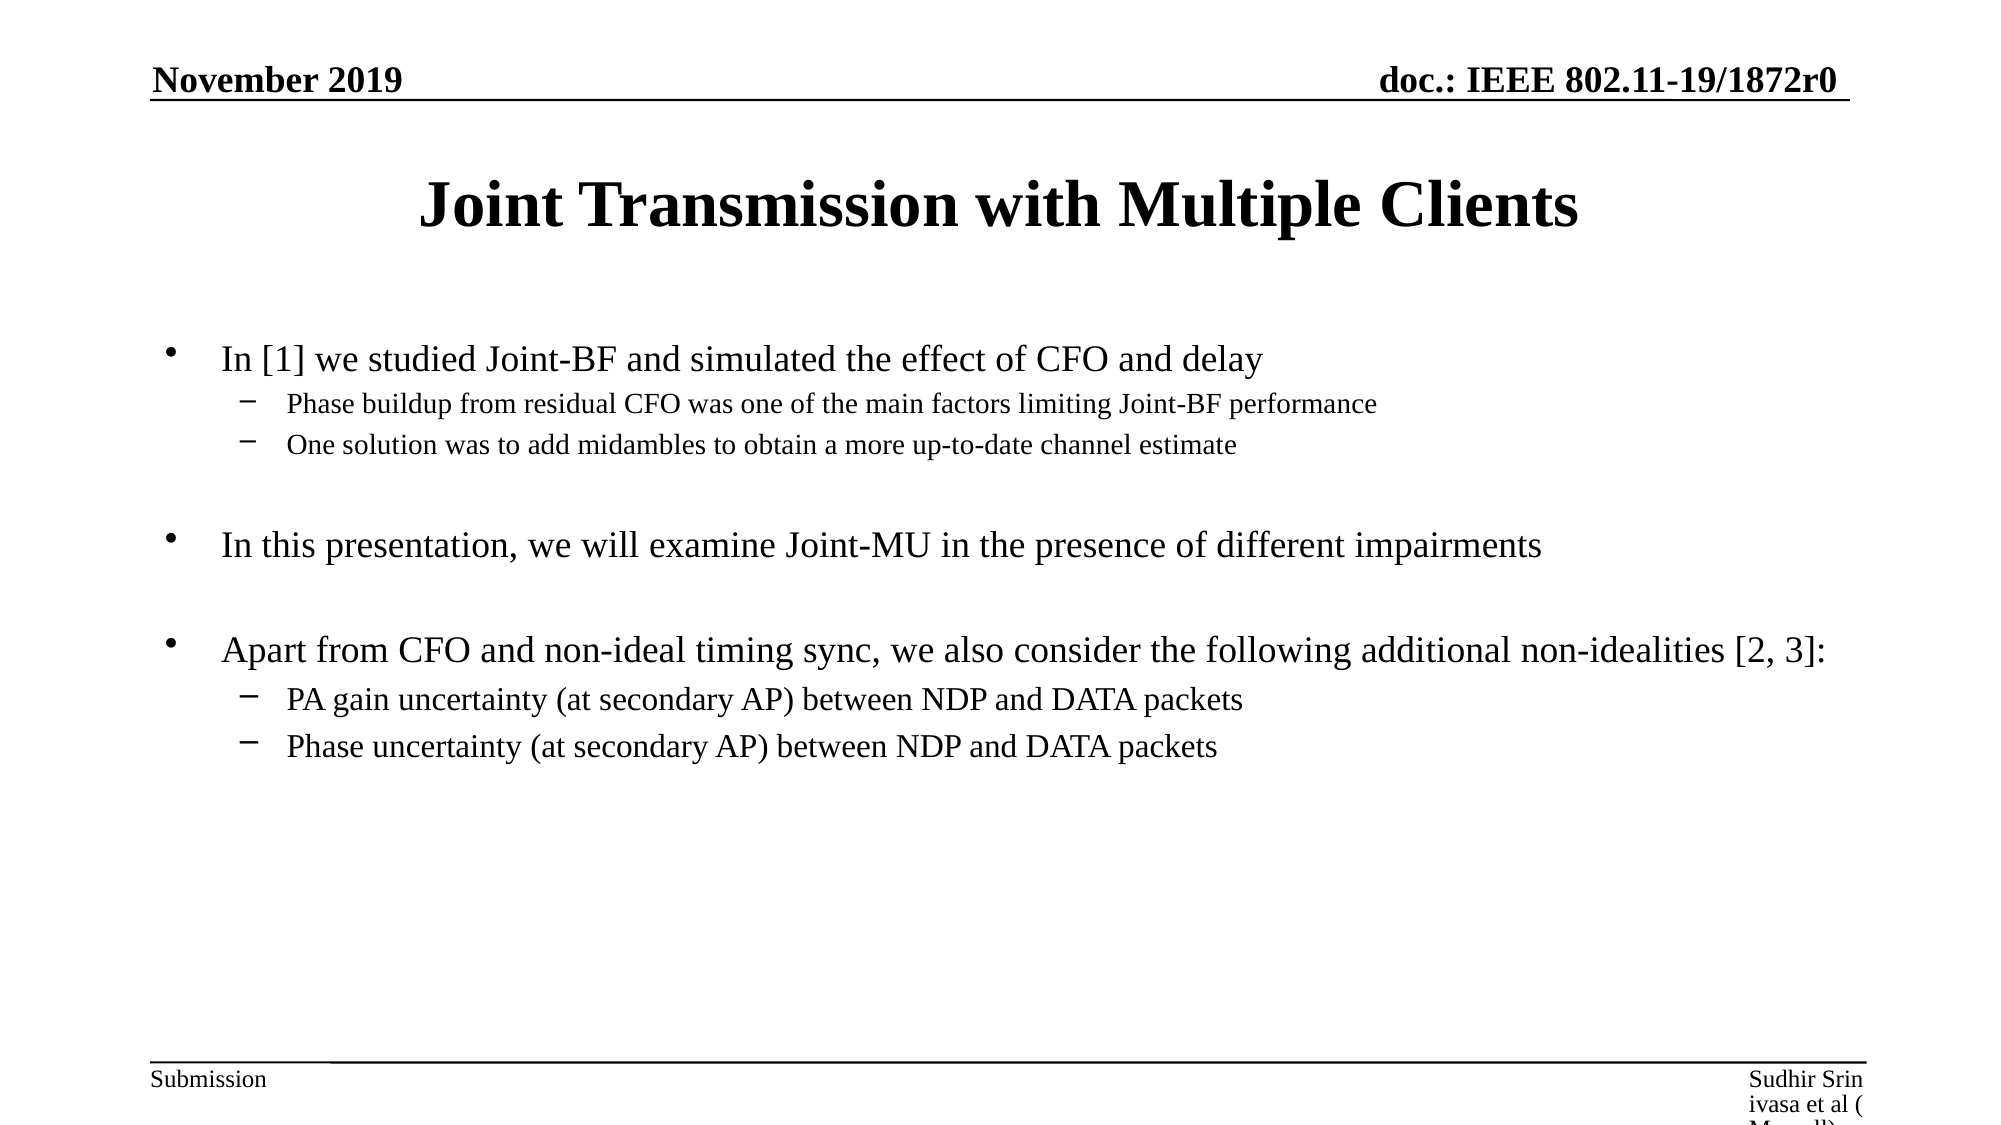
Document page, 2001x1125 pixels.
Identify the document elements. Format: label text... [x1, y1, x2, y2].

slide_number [152, 54, 406, 101]
list In [1] we studied Joint-BF and simulated the effect of CFO and delay Phase buildup from residual CFO was one of the main factors limiting Joint-BF performance One solution was to add midambles to obtain a more up-to-date channel estimate In this presentation, we will examine Joint-MU in the presence of different impairments Apart from CFO and non-ideal timing sync, we also consider the following additional non-idealities [2, 3]: PA gain uncertainty (at secondary AP) between NDP and DATA packets Phase uncertainty (at secondary AP) between NDP and DATA packets [149, 326, 1850, 1002]
footer Sudhir Srinivasa et al (Marvell) [1748, 1061, 1869, 1108]
title Joint Transmission with Multiple Clients [150, 112, 1850, 288]
